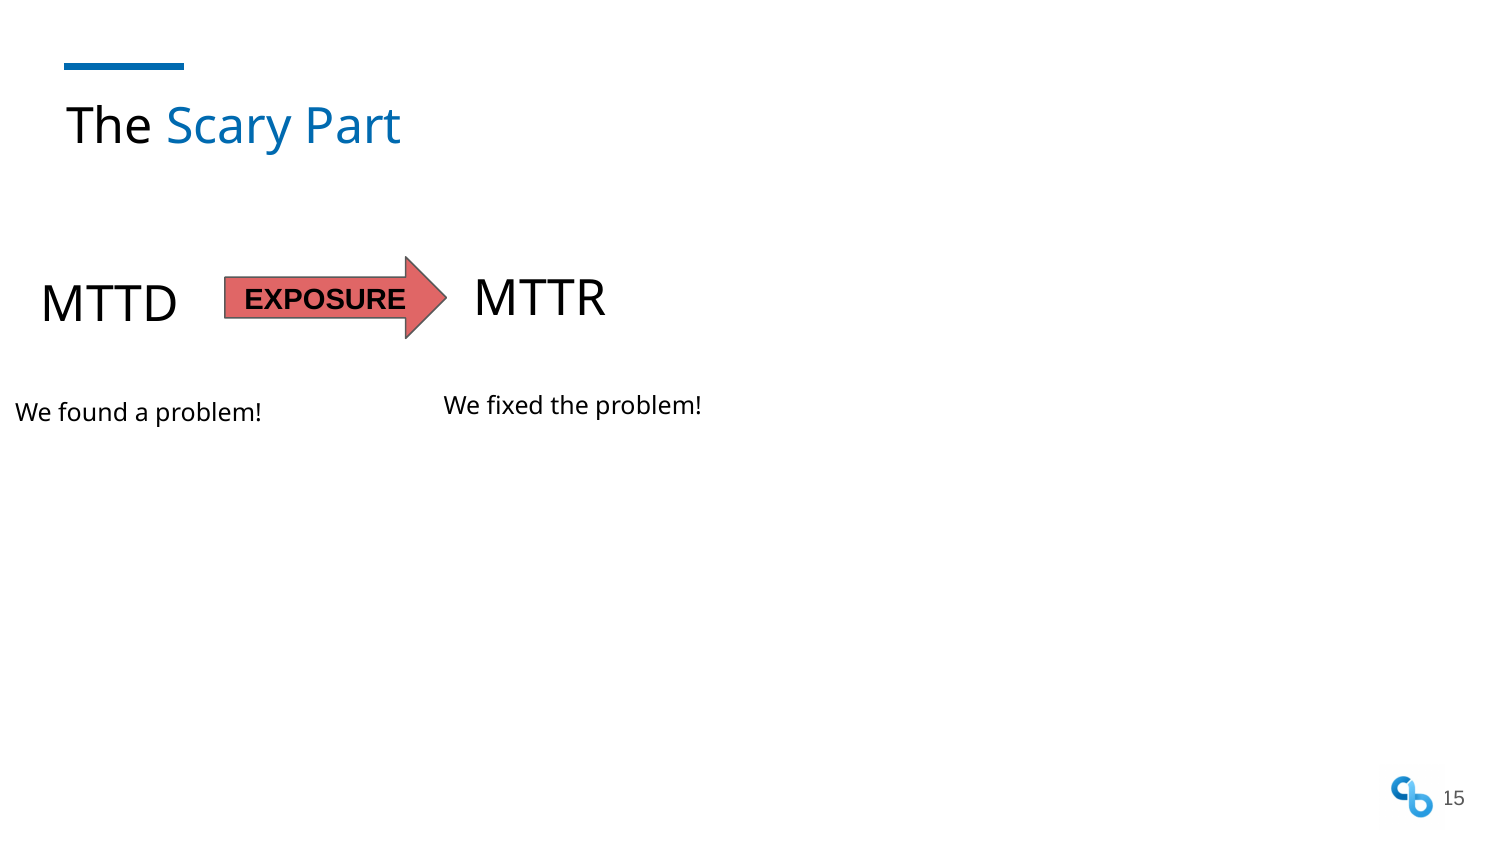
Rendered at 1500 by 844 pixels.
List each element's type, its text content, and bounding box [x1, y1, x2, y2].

picture [1379, 764, 1445, 830]
text_box We fixed the problem! [428, 359, 719, 726]
text_box EXPOSURE [224, 256, 447, 339]
text_box We found a problem! [0, 366, 279, 732]
text_box MTTR [458, 250, 818, 360]
text_box MTTD [25, 256, 385, 367]
slide_number 15 [1445, 764, 1480, 830]
text_box The Scary Part [51, 79, 1500, 256]
